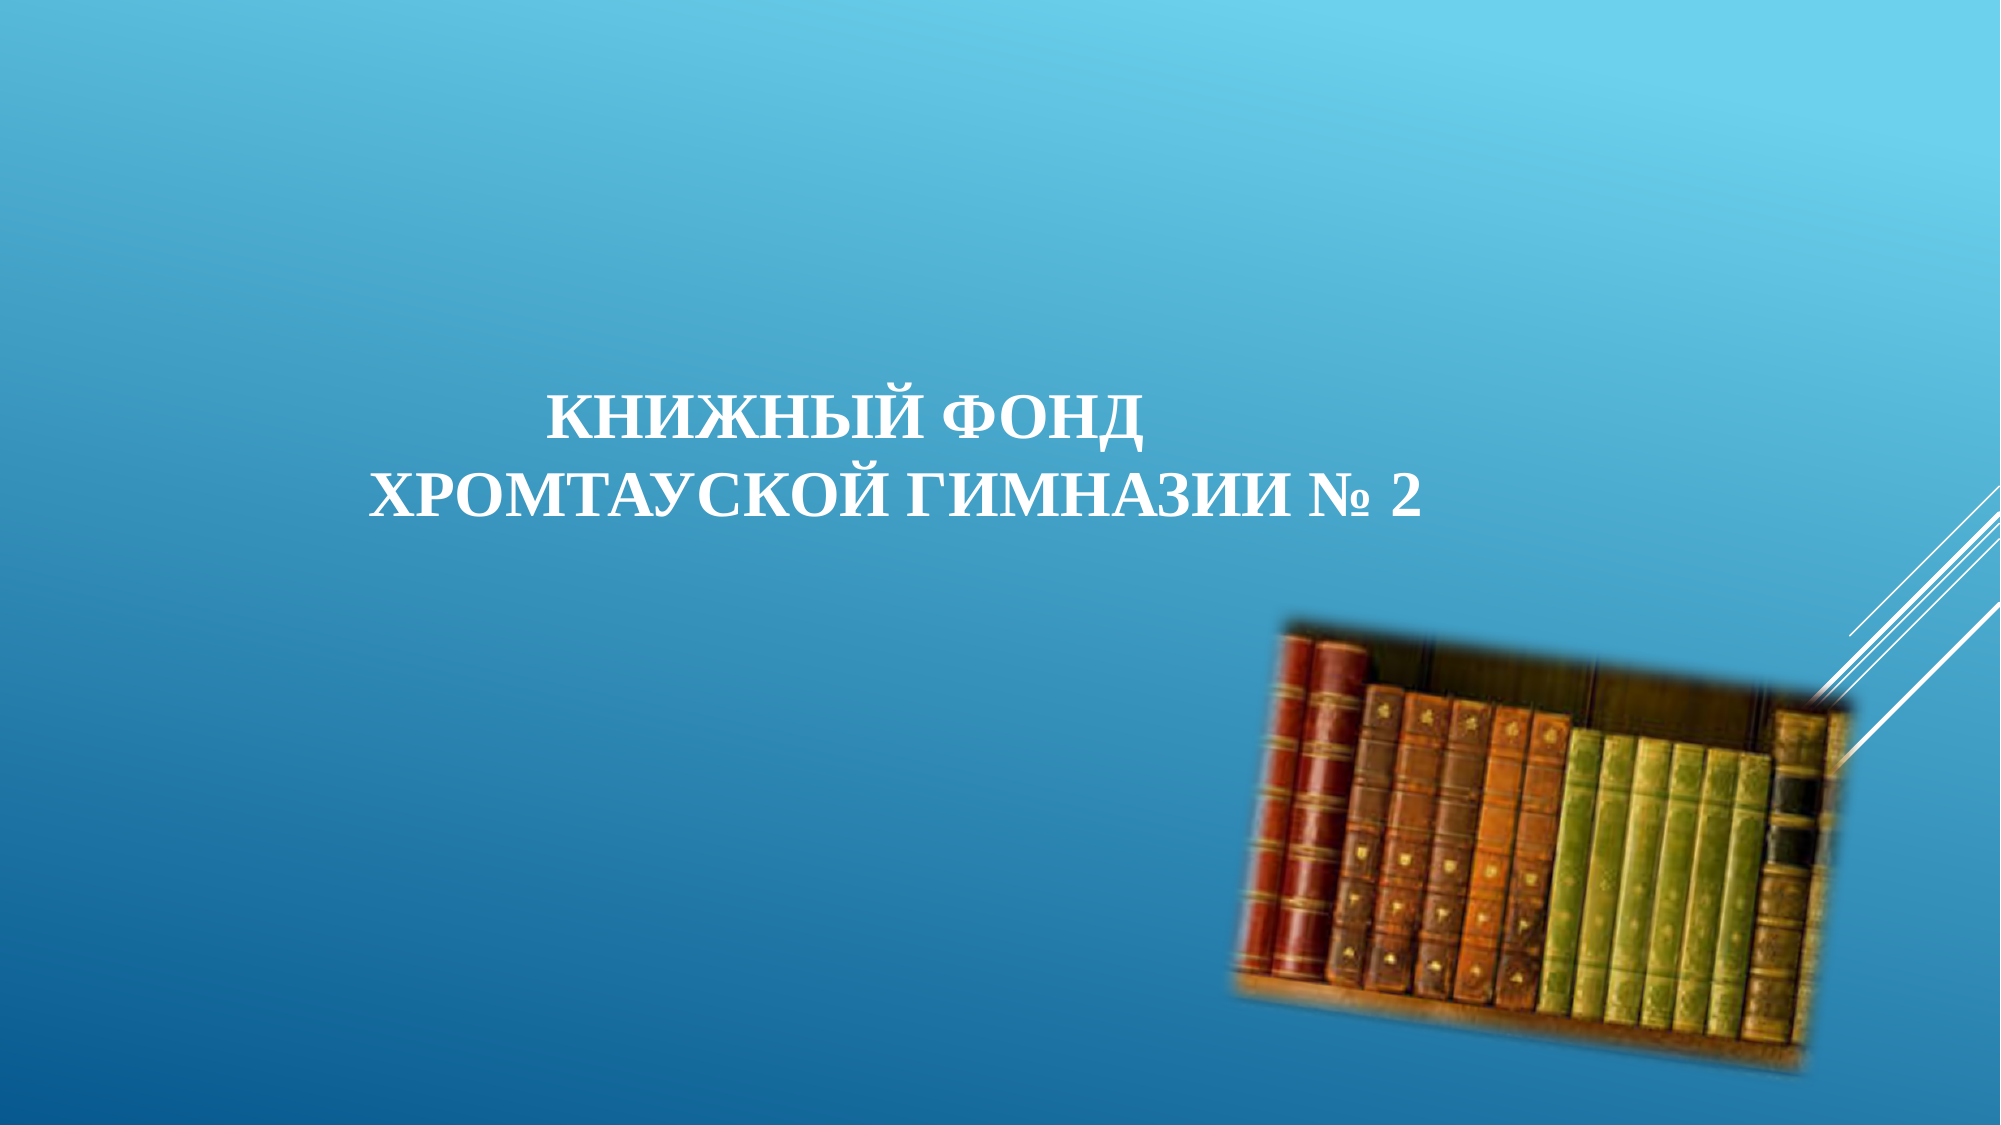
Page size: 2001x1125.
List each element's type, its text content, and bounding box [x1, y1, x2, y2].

picture [1237, 626, 1849, 1069]
title КНИЖНЫЙ ФОНД ХРОМТАУСКОЙ ГИМНАЗИИ № 2 [353, 356, 1476, 546]
